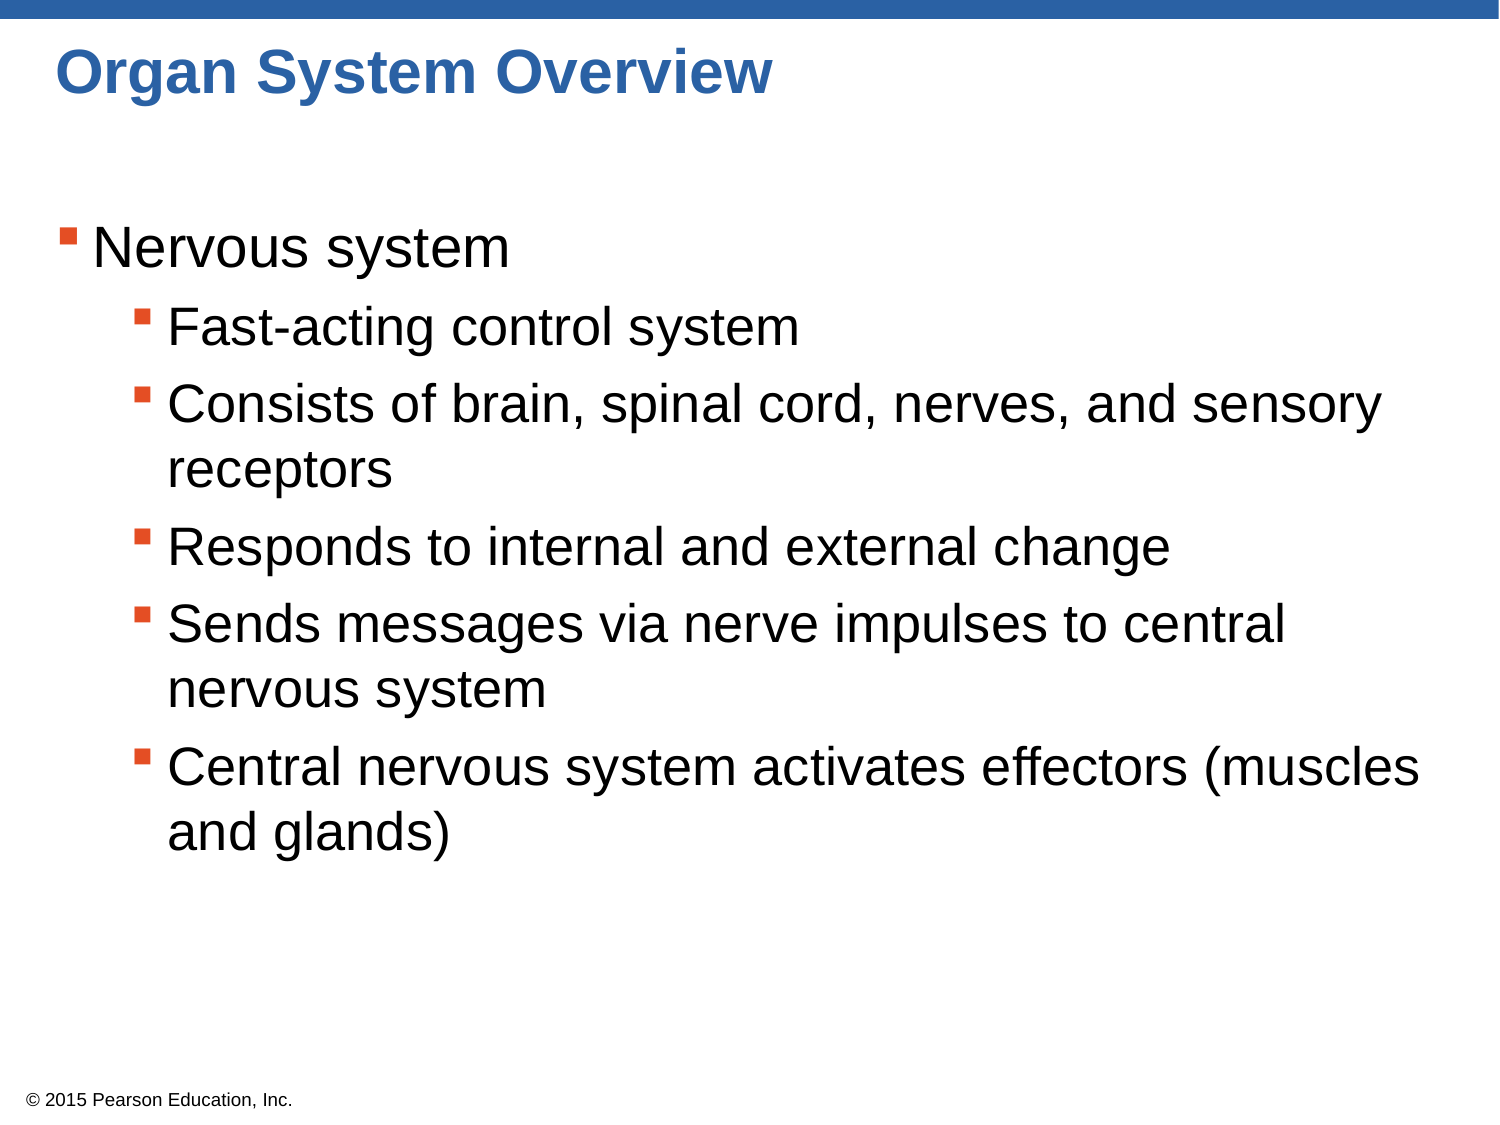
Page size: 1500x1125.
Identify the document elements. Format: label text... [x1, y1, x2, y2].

footer © 2015 Pearson Education, Inc. [11, 1076, 518, 1121]
title Organ System Overview [40, 31, 1460, 189]
list Nervous system Fast-acting control system Consists of brain, spinal cord, nerves, and sensory receptors Responds to internal and external change Sends messages via nerve impulses to central nervous system Central nervous system activates effectors (muscles and glands) [40, 201, 1460, 1060]
